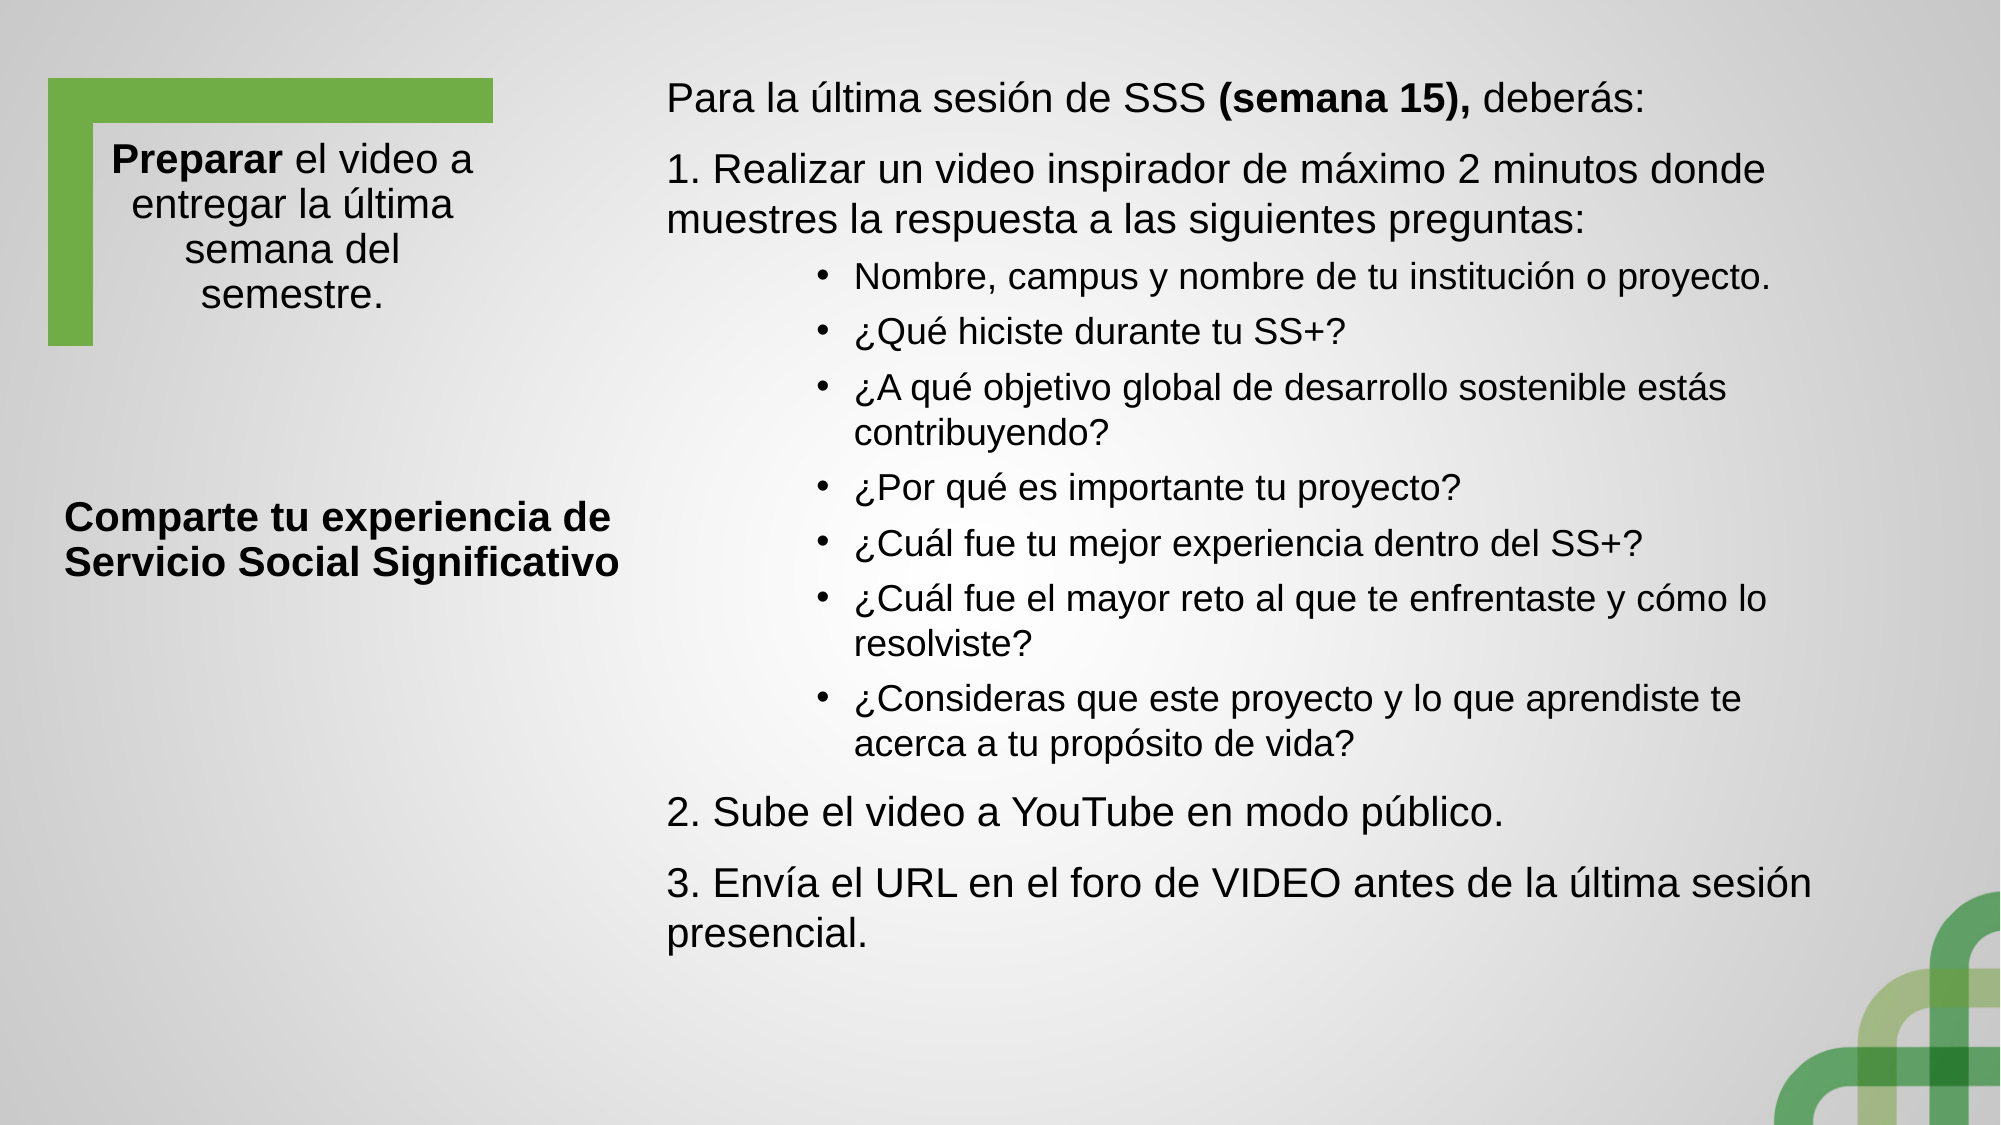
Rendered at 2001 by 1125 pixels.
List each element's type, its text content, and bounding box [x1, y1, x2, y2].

text_box [48, 78, 493, 346]
title Comparte tu experiencia de Servicio Social Significativo [49, 476, 93, 605]
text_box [93, 124, 1199, 737]
list Para la última sesión de SSS (semana 15), deberás: 1. Realizar un video inspirador de máximo 2 minutos donde muestres la respuesta a las siguientes preguntas: Nombre, campus y nombre de tu institución o proyecto. ¿Qué hiciste durante tu SS+? ¿A qué objetivo global de desarrollo sostenible estás contribuyendo? ¿Por qué es importante tu proyecto? ¿Cuál fue tu mejor experiencia dentro del SS+? ¿Cuál fue el mayor reto al que te enfrentaste y cómo lo resolviste? ¿Consideras que este proyecto y lo que aprendiste te acerca a tu propósito de vida? 2. Sube el video a YouTube en modo público. 3. Envía el URL en el foro de VIDEO antes de la última sesión presencial. [651, 63, 1842, 700]
picture [0, 0, 2001, 1125]
